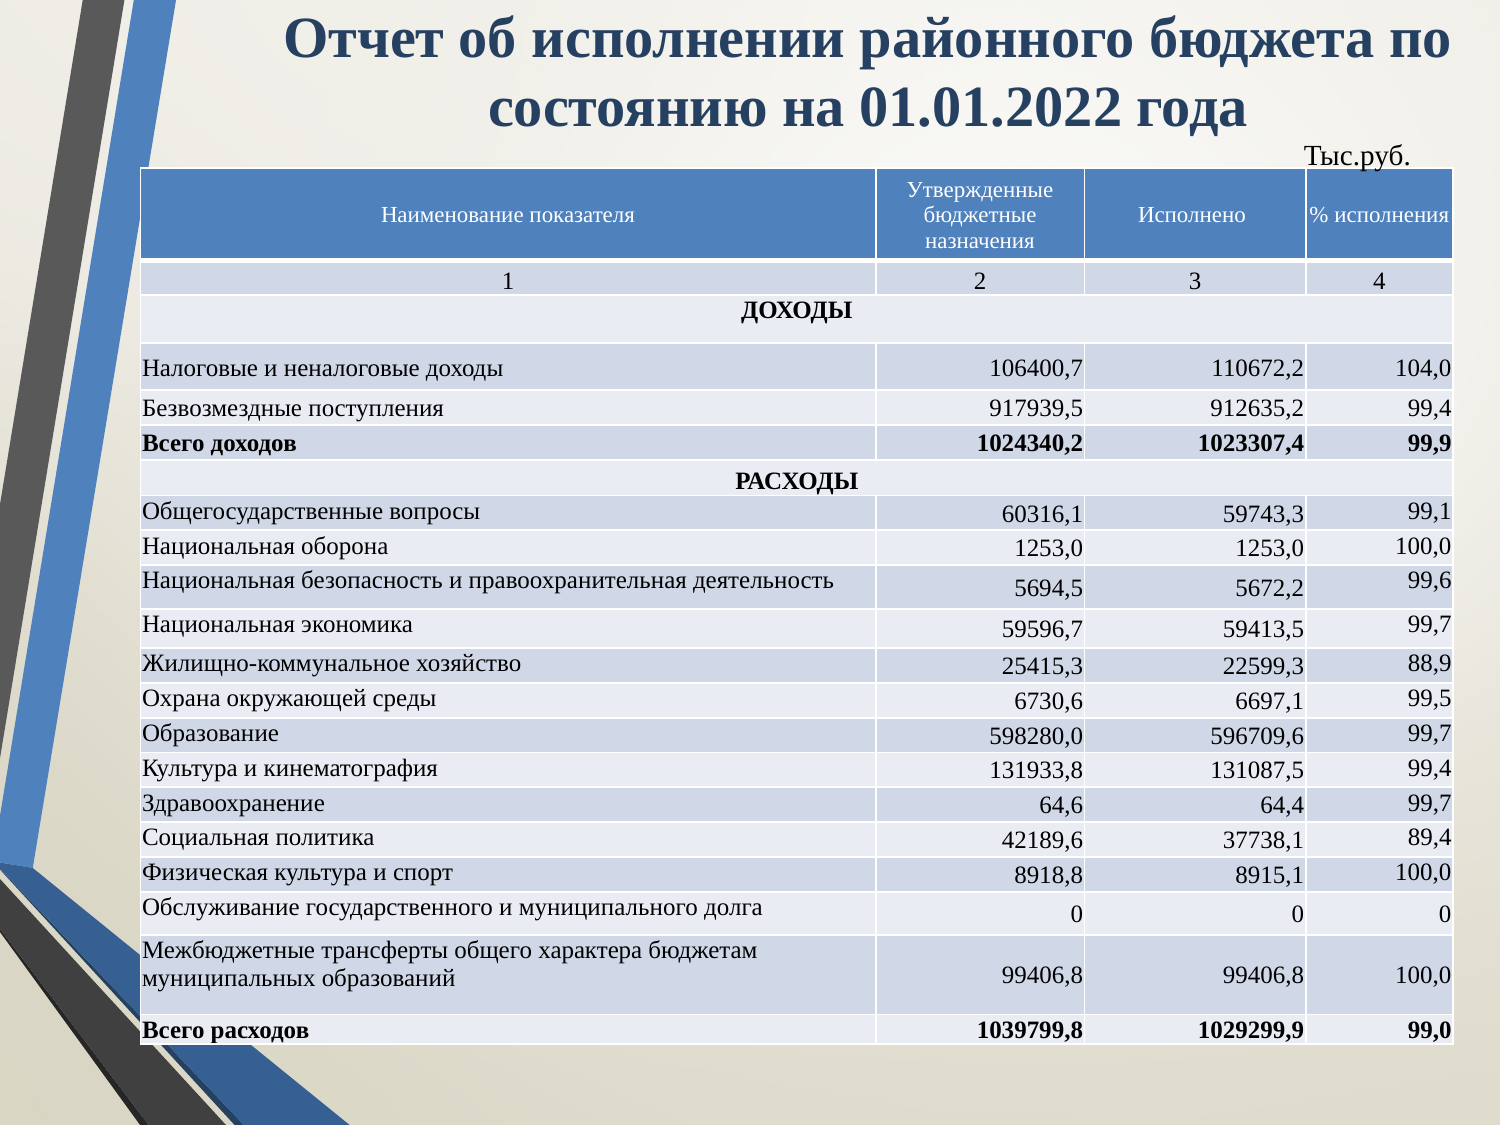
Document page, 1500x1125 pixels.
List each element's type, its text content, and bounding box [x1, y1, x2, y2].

table_cell 99,1 [1307, 496, 1452, 529]
table_header % исполнения [1307, 179, 1452, 258]
table_cell 99,5 [1307, 684, 1452, 717]
table_cell 100,0 [1307, 531, 1452, 564]
table_cell 99,0 [1307, 1015, 1452, 1043]
table_cell Физическая культура и спорт [141, 858, 875, 891]
table_cell 131933,8 [877, 753, 1084, 786]
table_cell Всего расходов [141, 1015, 875, 1043]
title Отчет об исполнении районного бюджета по состоянию на 01.01.2022 года [236, 0, 1500, 138]
table_cell 1024340,2 [877, 426, 1084, 459]
table_cell 6730,6 [877, 684, 1084, 717]
table_cell 917939,5 [877, 391, 1084, 424]
table_cell Образование [141, 719, 875, 752]
table_cell 1253,0 [877, 531, 1084, 564]
table_header Утвержденные бюджетные назначения [877, 169, 1084, 258]
table_cell 25415,3 [877, 649, 1084, 682]
table_cell Национальная экономика [141, 610, 875, 647]
table_cell 99,7 [1307, 788, 1452, 821]
table_cell 59413,5 [1085, 610, 1305, 647]
table_cell 6697,1 [1085, 684, 1305, 717]
table_cell Жилищно-коммунальное хозяйство [141, 649, 875, 682]
table_cell 912635,2 [1085, 391, 1305, 424]
table_cell 99,6 [1307, 566, 1452, 608]
table_cell 99,7 [1307, 719, 1452, 752]
table_cell ДОХОДЫ [141, 296, 1452, 342]
table_cell 99,4 [1307, 391, 1452, 424]
table_cell 5672,2 [1085, 566, 1305, 608]
table_cell 37738,1 [1085, 823, 1305, 856]
table_cell Национальная оборона [141, 531, 875, 564]
table_cell 3 [1085, 263, 1305, 294]
table_cell 598280,0 [877, 719, 1084, 752]
table_cell 4 [1307, 263, 1452, 294]
table_cell Общегосударственные вопросы [141, 496, 875, 529]
table_cell 100,0 [1307, 936, 1452, 1014]
table_cell РАСХОДЫ [141, 461, 1452, 495]
table_cell 89,4 [1307, 823, 1452, 856]
table_cell Здравоохранение [141, 788, 875, 821]
table_cell 8915,1 [1085, 858, 1305, 891]
table_cell 596709,6 [1085, 719, 1305, 752]
table_cell 99406,8 [1085, 936, 1305, 1014]
table_cell 22599,3 [1085, 649, 1305, 682]
table_cell Налоговые и неналоговые доходы [141, 344, 875, 389]
table_cell 8918,8 [877, 858, 1084, 891]
table_cell Межбюджетные трансферты общего характера бюджетам муниципальных образований [141, 936, 875, 1014]
table_cell 0 [1307, 893, 1452, 934]
table_cell 0 [877, 893, 1084, 934]
table_cell 0 [1085, 893, 1305, 934]
table_cell 1253,0 [1085, 531, 1305, 564]
table_cell 99406,8 [877, 936, 1084, 1014]
table_cell 88,9 [1307, 649, 1452, 682]
table_cell 42189,6 [877, 823, 1084, 856]
table_cell Социальная политика [141, 823, 875, 856]
table_cell 110672,2 [1085, 344, 1305, 389]
table_cell 2 [877, 263, 1084, 294]
table_cell 1039799,8 [877, 1015, 1084, 1043]
table_cell Культура и кинематография [141, 753, 875, 786]
table_header Исполнено [1085, 169, 1305, 258]
text_box Тыс.руб. [1289, 128, 1465, 179]
table_cell 64,4 [1085, 788, 1305, 821]
table_header Наименование показателя [141, 169, 875, 258]
table_cell 99,9 [1307, 426, 1452, 459]
table_cell Национальная безопасность и правоохранительная деятельность [141, 566, 875, 608]
table_cell 1029299,9 [1085, 1015, 1305, 1043]
table_cell Безвозмездные поступления [141, 391, 875, 424]
table_cell 1 [141, 263, 875, 294]
table_cell 99,4 [1307, 753, 1452, 786]
table_cell 106400,7 [877, 344, 1084, 389]
table_cell 59743,3 [1085, 496, 1305, 529]
table_cell 131087,5 [1085, 753, 1305, 786]
table_cell Охрана окружающей среды [141, 684, 875, 717]
table_cell Всего доходов [141, 426, 875, 459]
table_cell 104,0 [1307, 344, 1452, 389]
table_cell 59596,7 [877, 610, 1084, 647]
table_cell 5694,5 [877, 566, 1084, 608]
table_cell 100,0 [1307, 858, 1452, 891]
table_cell 64,6 [877, 788, 1084, 821]
table_cell Обслуживание государственного и муниципального долга [141, 893, 875, 934]
table_cell 60316,1 [877, 496, 1084, 529]
table_cell 99,7 [1307, 610, 1452, 647]
table_cell 1023307,4 [1085, 426, 1305, 459]
